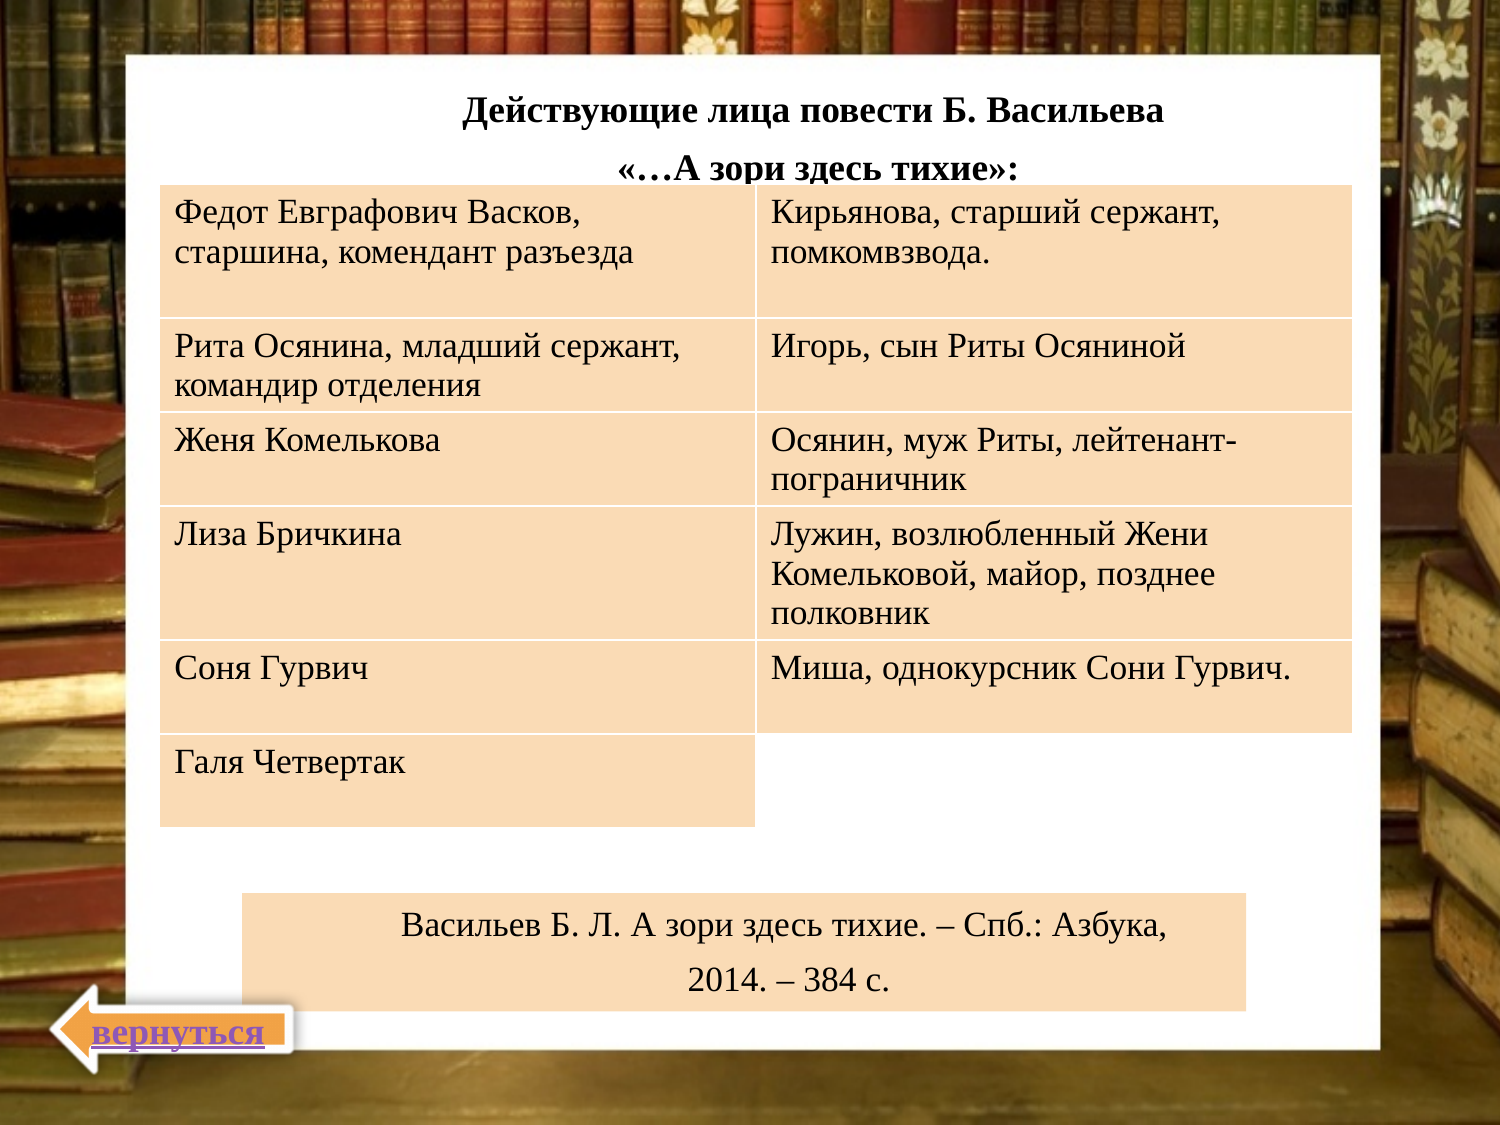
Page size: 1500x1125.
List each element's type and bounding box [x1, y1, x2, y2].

picture [0, 0, 1500, 1125]
text_box [54, 989, 288, 1069]
